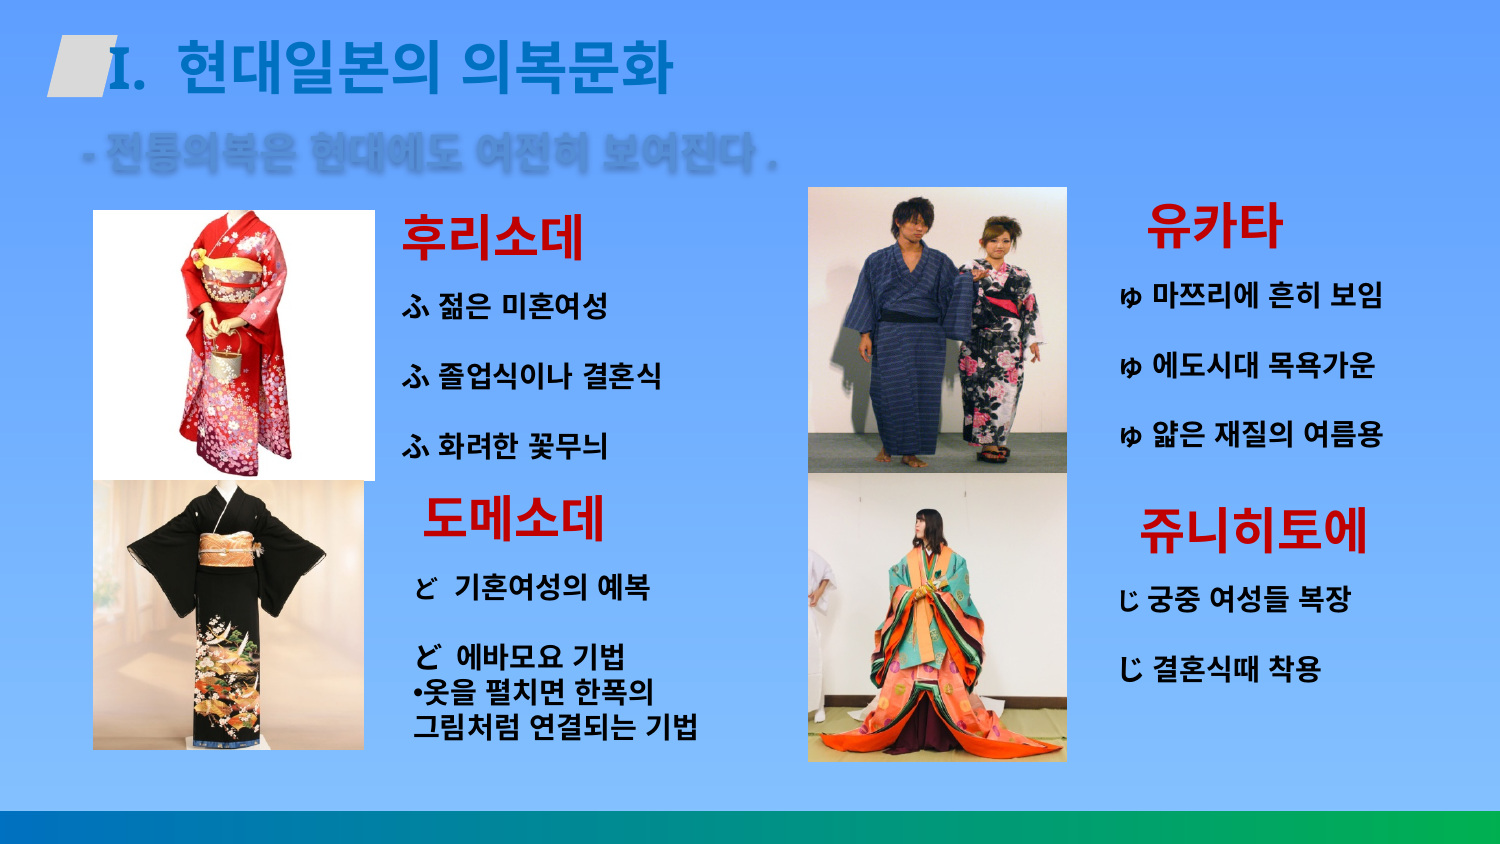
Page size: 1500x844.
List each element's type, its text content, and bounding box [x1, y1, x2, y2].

text_box じ 궁중 여성들 복장 じ 결혼식때 착용 [1101, 574, 1430, 759]
text_box 후리소데 [386, 199, 619, 274]
text_box ゅ 마쯔리에 흔히 보임 ゅ 에도시대 목욕가운 ゅ 얇은 재질의 여름용 [1101, 269, 1430, 489]
text_box ど 기혼여성의 예복 ど 에바모요 기법 옷을 펼치면 한폭의 그림처럼 연결되는 기법 [398, 562, 750, 752]
text_box ふ 젊은 미혼여성 ふ 졸업식이나 결혼식 ふ 화려한 꽃무늬 [386, 281, 703, 501]
text_box 쥬니히토에 [1124, 492, 1385, 567]
text_box 유카타 [1131, 187, 1300, 263]
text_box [0, 764, 1500, 844]
picture [808, 187, 1067, 762]
text_box 도메소데 [407, 501, 622, 556]
picture [93, 210, 375, 751]
text_box I. 현대일본의 의복문화 [93, 23, 1072, 99]
text_box [45, 33, 93, 93]
text_box -전통의복은 현대에도 여전히 보여진다. [46, 93, 815, 179]
